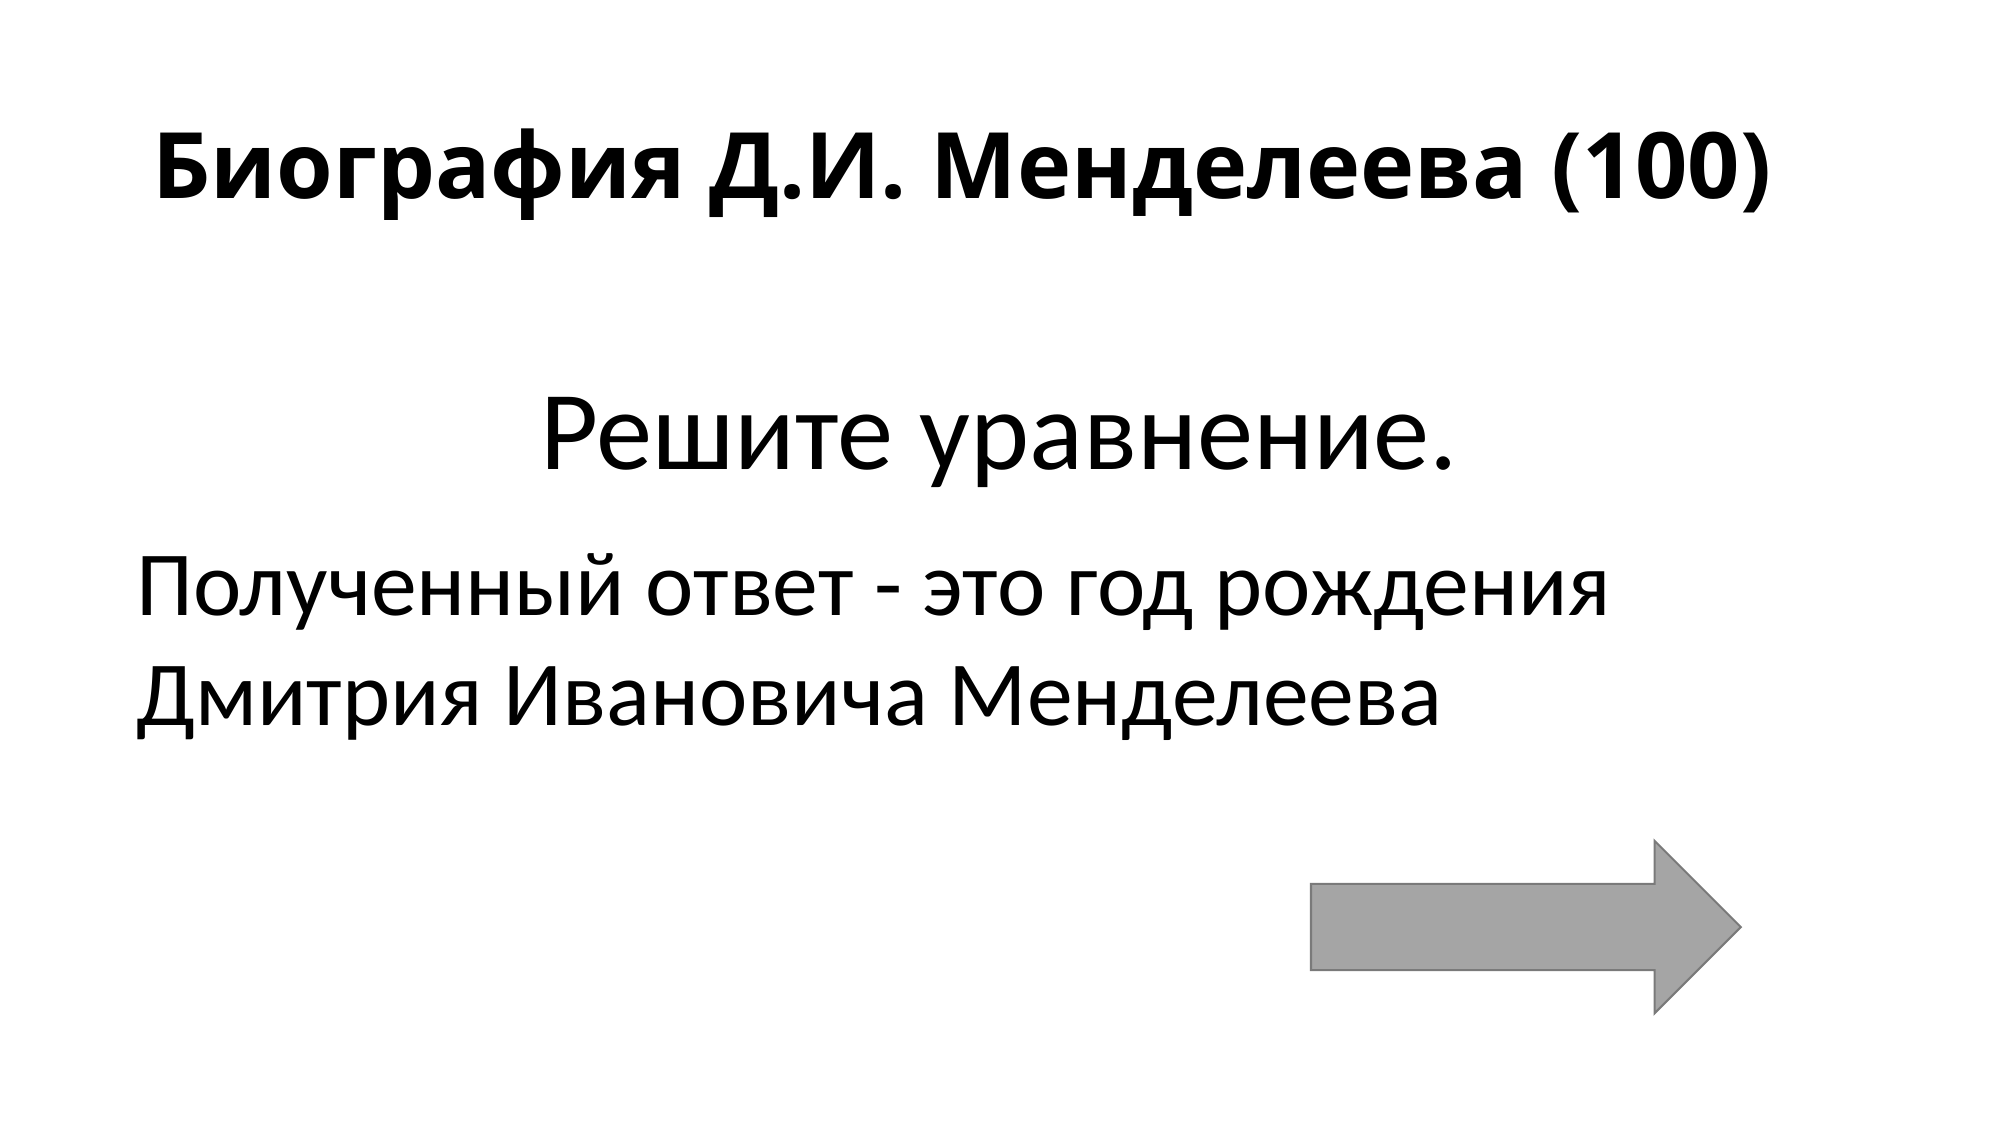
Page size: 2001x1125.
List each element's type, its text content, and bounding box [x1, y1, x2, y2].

title Биография Д.И. Менделеева (100) [137, 59, 1863, 278]
text_box Полученный ответ - это год рождения Дмитрия Ивановича Менделеева [121, 515, 1649, 751]
text_box [1309, 838, 1743, 1016]
list Решите уравнение. [137, 364, 1863, 516]
